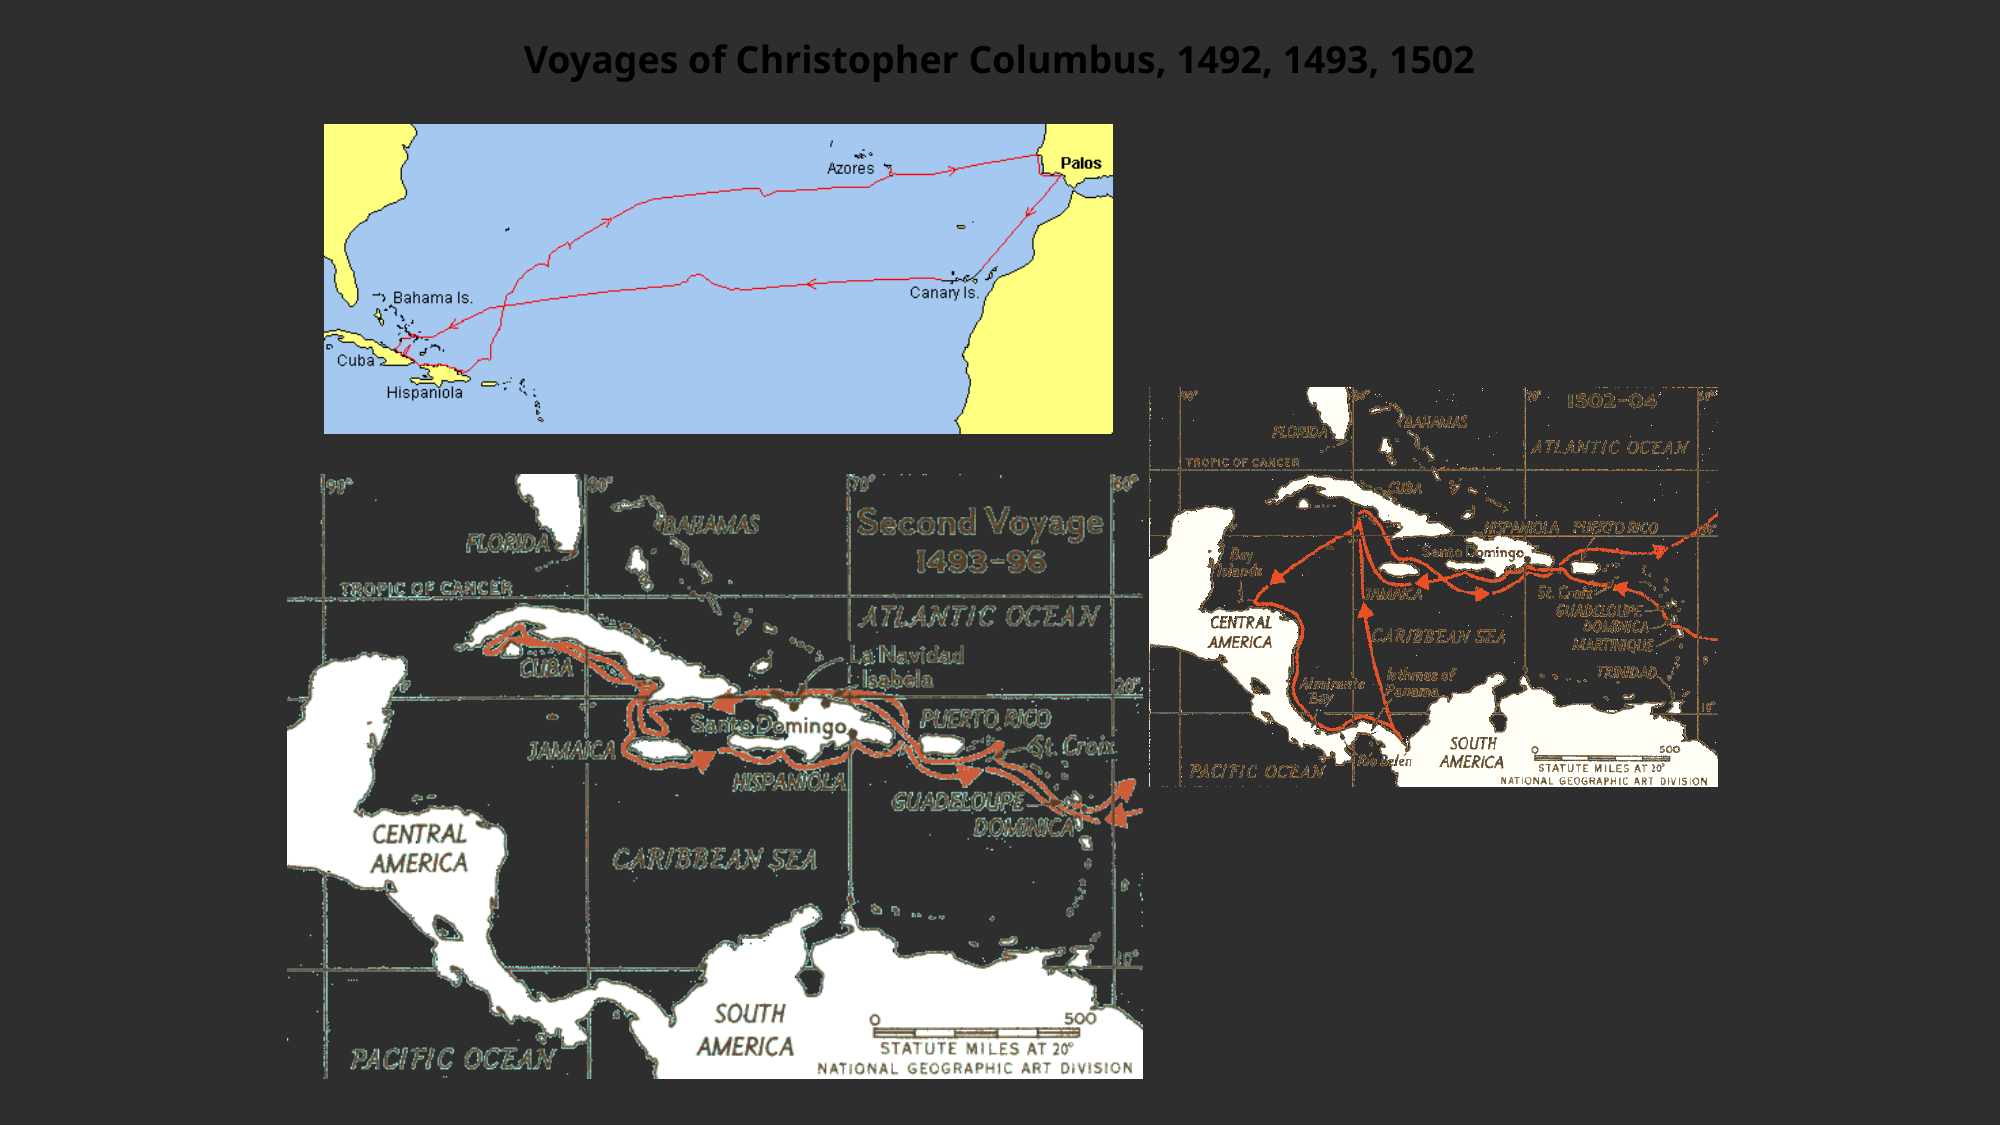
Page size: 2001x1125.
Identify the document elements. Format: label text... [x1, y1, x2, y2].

picture [287, 474, 1143, 1079]
title Voyages of Christopher Columbus, 1492, 1493, 1502 [324, 24, 1675, 93]
picture [1149, 387, 1718, 787]
picture [324, 124, 1113, 435]
